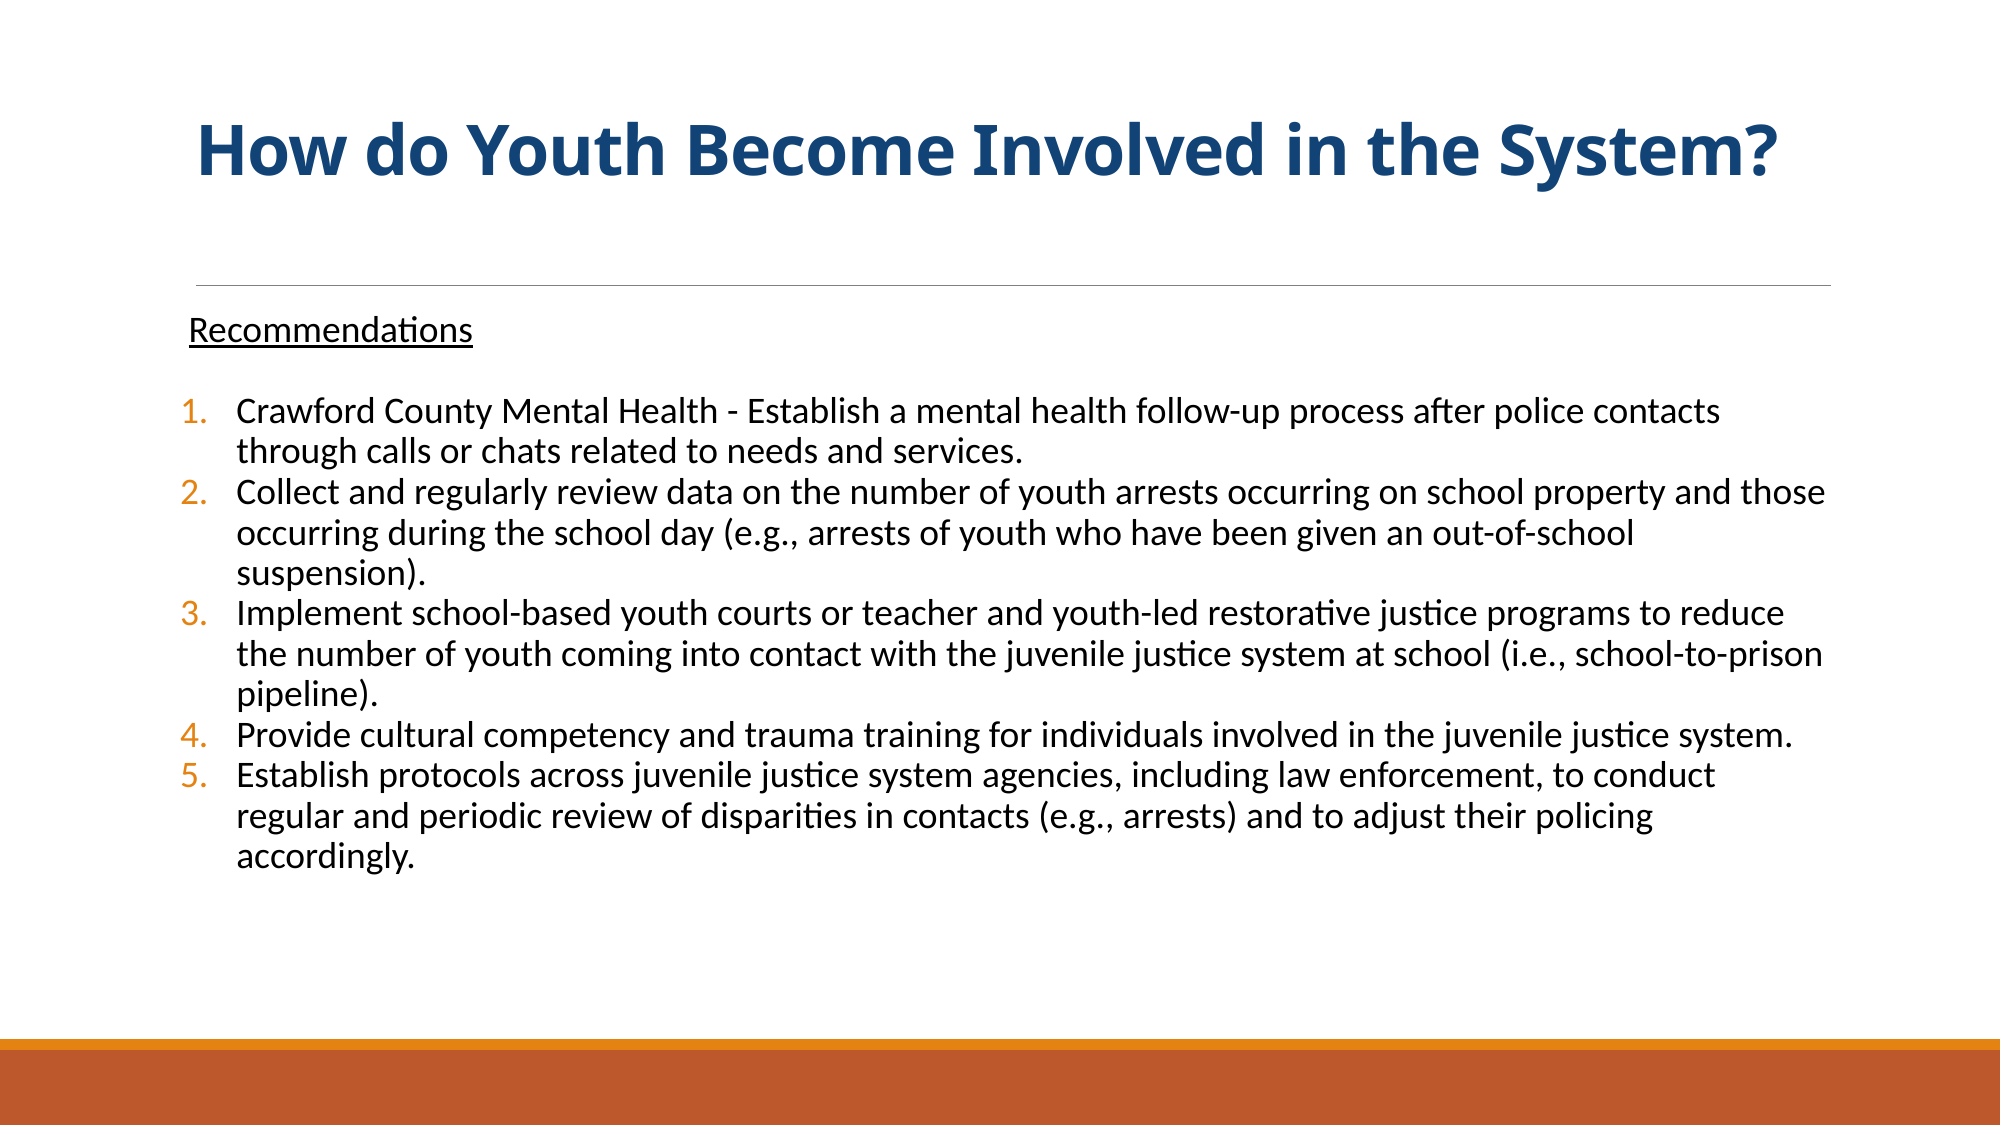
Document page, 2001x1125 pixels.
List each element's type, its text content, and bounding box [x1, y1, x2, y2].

title How do Youth Become Involved in the System? [180, 47, 1830, 198]
list Recommendations Crawford County Mental Health - Establish a mental health follow-up process after police contacts through calls or chats related to needs and services. Collect and regularly review data on the number of youth arrests occurring on school property and those occurring during the school day (e.g., arrests of youth who have been given an out-of-school suspension). Implement school-based youth courts or teacher and youth-led restorative justice programs to reduce the number of youth coming into contact with the juvenile justice system at school (i.e., school-to-prison pipeline). Provide cultural competency and trauma training for individuals involved in the juvenile justice system. Establish protocols across juvenile justice system agencies, including law enforcement, to conduct regular and periodic review of disparities in contacts (e.g., arrests) and to adjust their policing accordingly. [180, 302, 1831, 978]
